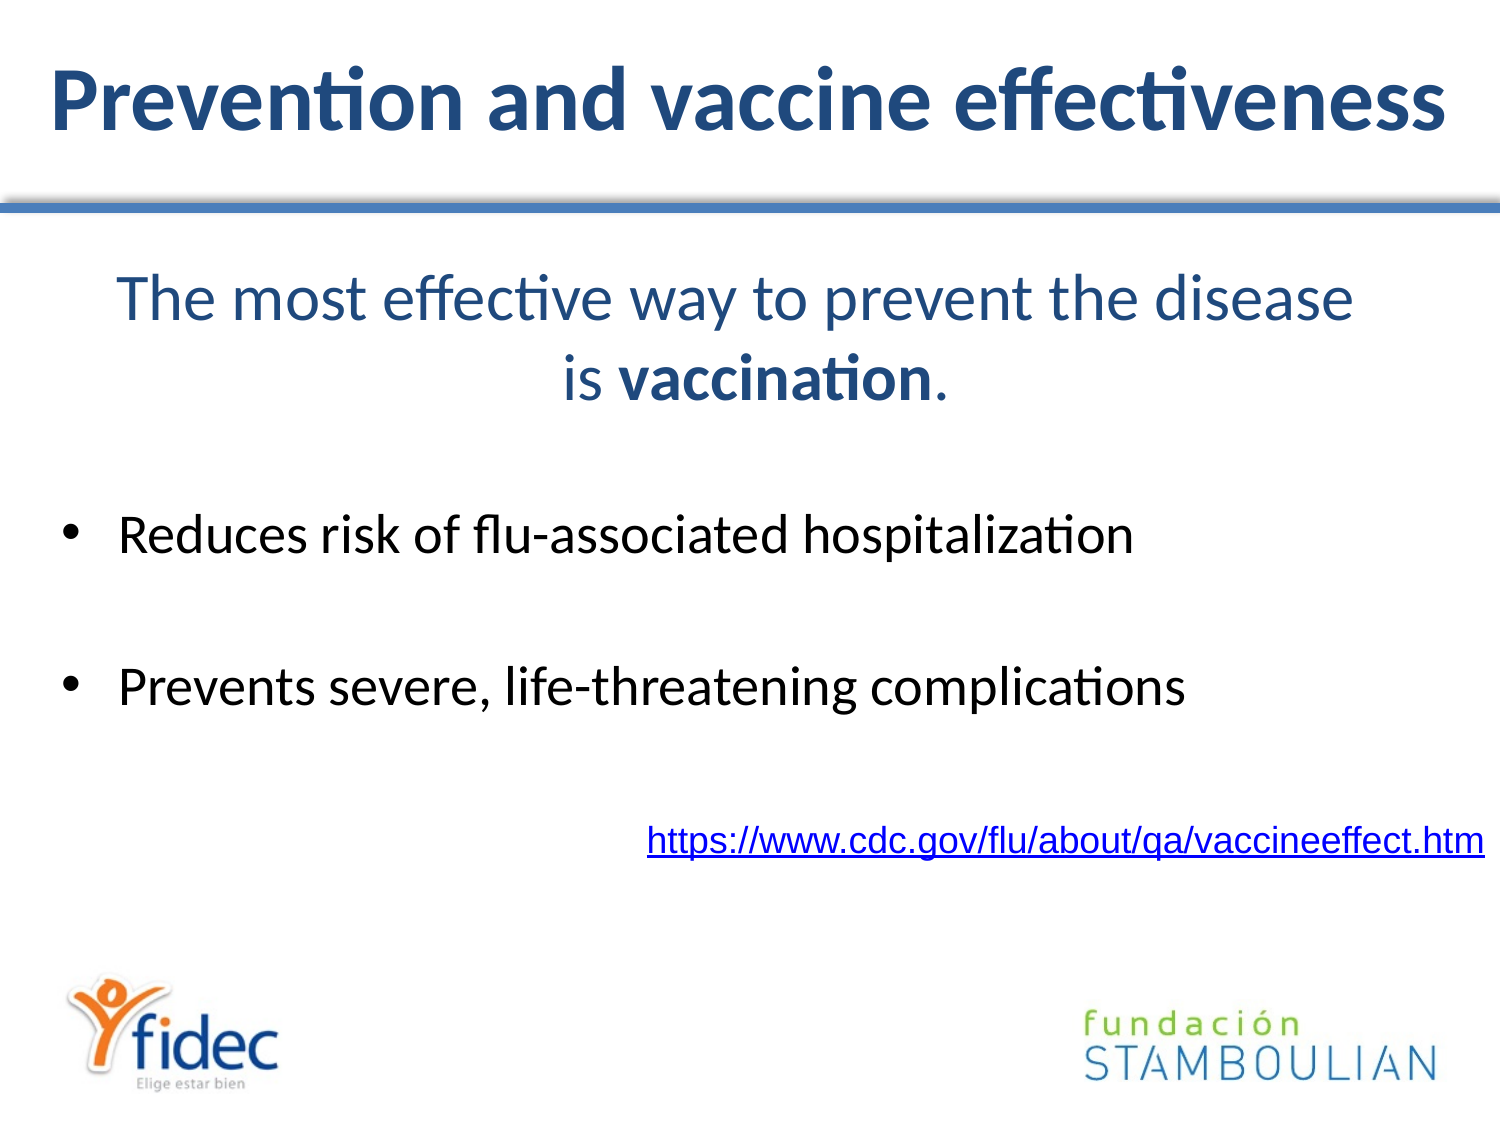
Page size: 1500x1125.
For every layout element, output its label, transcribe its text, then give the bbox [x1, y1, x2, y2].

picture [1068, 999, 1453, 1113]
title Prevention and vaccine effectiveness [0, 0, 1500, 188]
list The most effective way to prevent the disease is vaccination. Reduces risk of flu-associated hospitalization Prevents severe, life-threatening complications [46, 245, 1426, 751]
picture [47, 955, 313, 1118]
text_box https://www.cdc.gov/flu/about/qa/vaccineeffect.htm [0, 808, 1500, 914]
